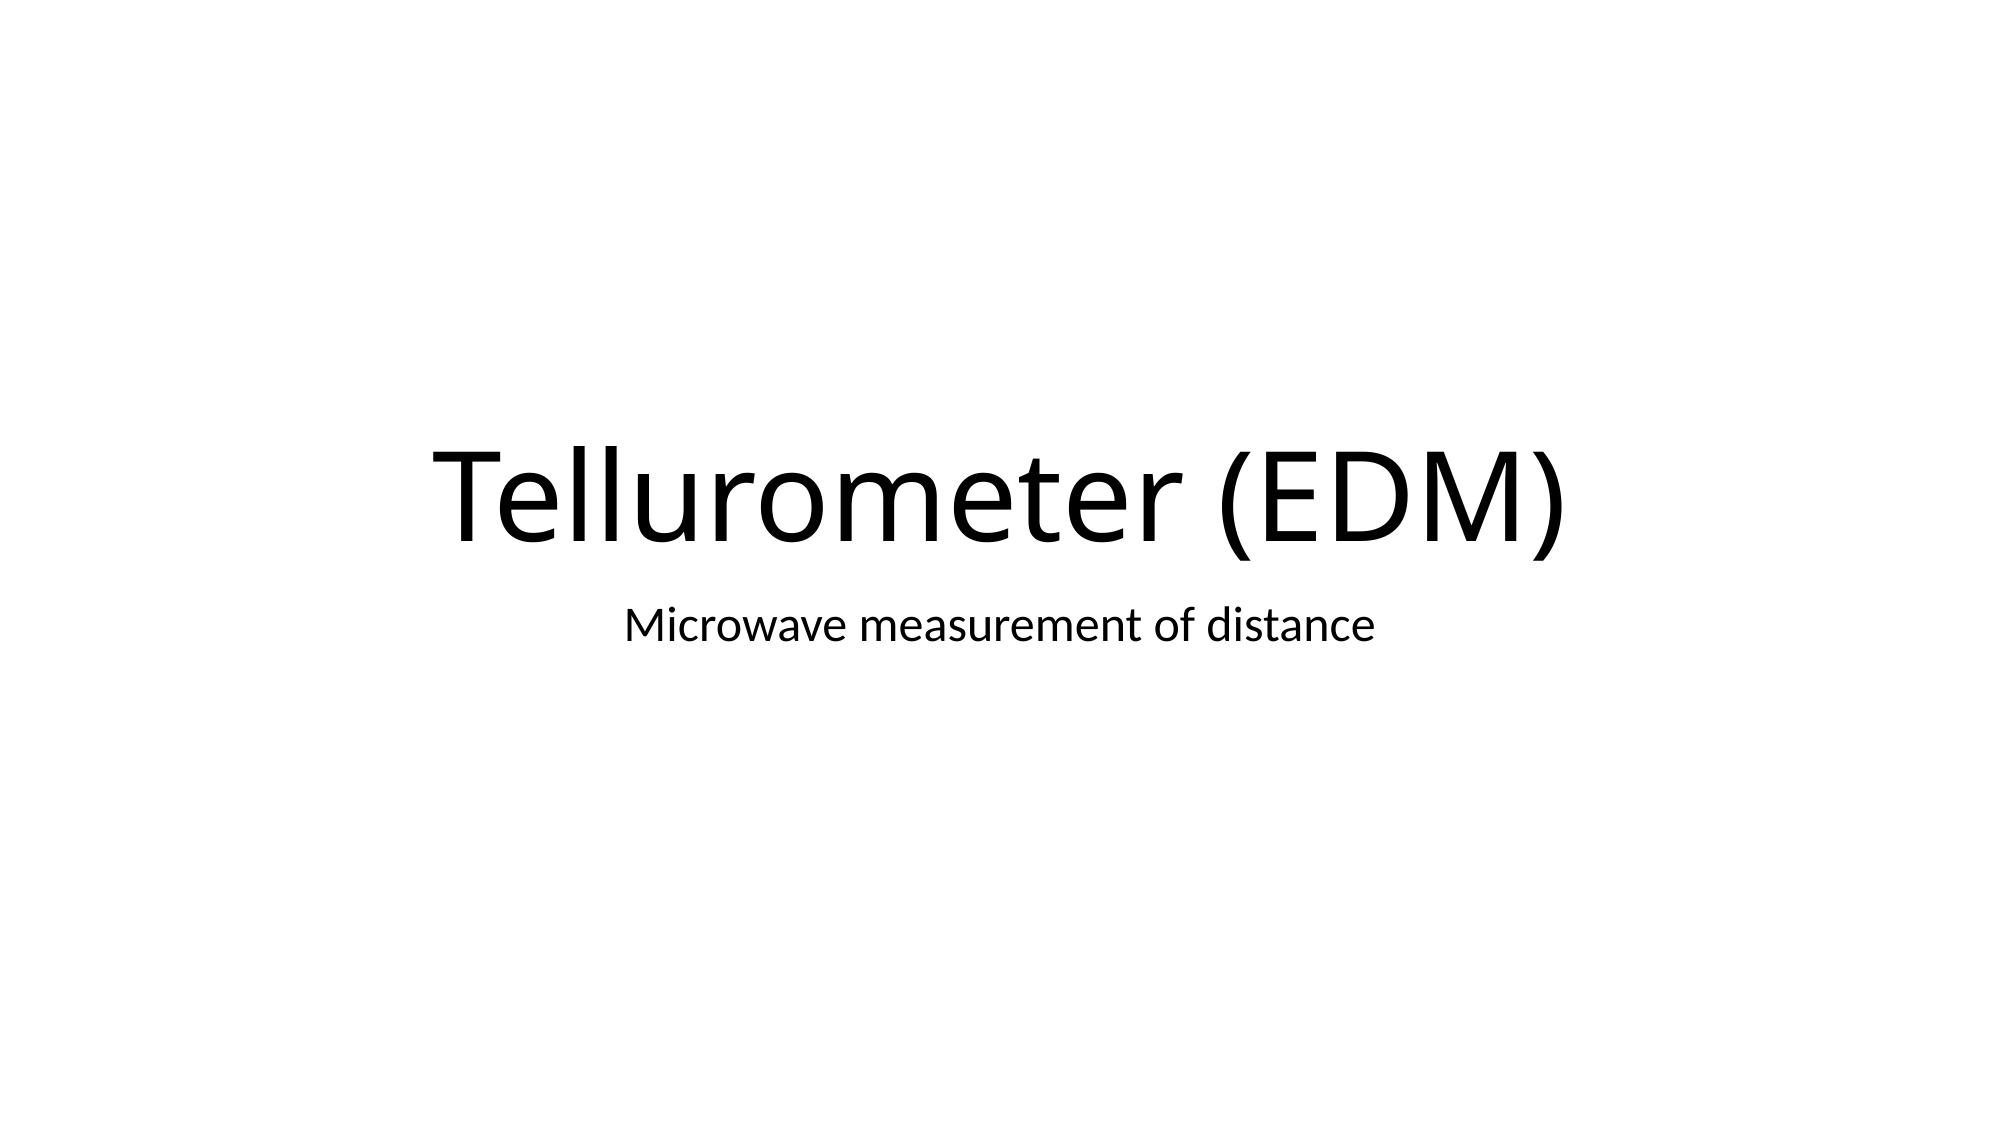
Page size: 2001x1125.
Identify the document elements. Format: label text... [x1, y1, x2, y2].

subtitle Microwave measurement of distance [249, 590, 1750, 863]
title Tellurometer (EDM) [249, 184, 1750, 576]
